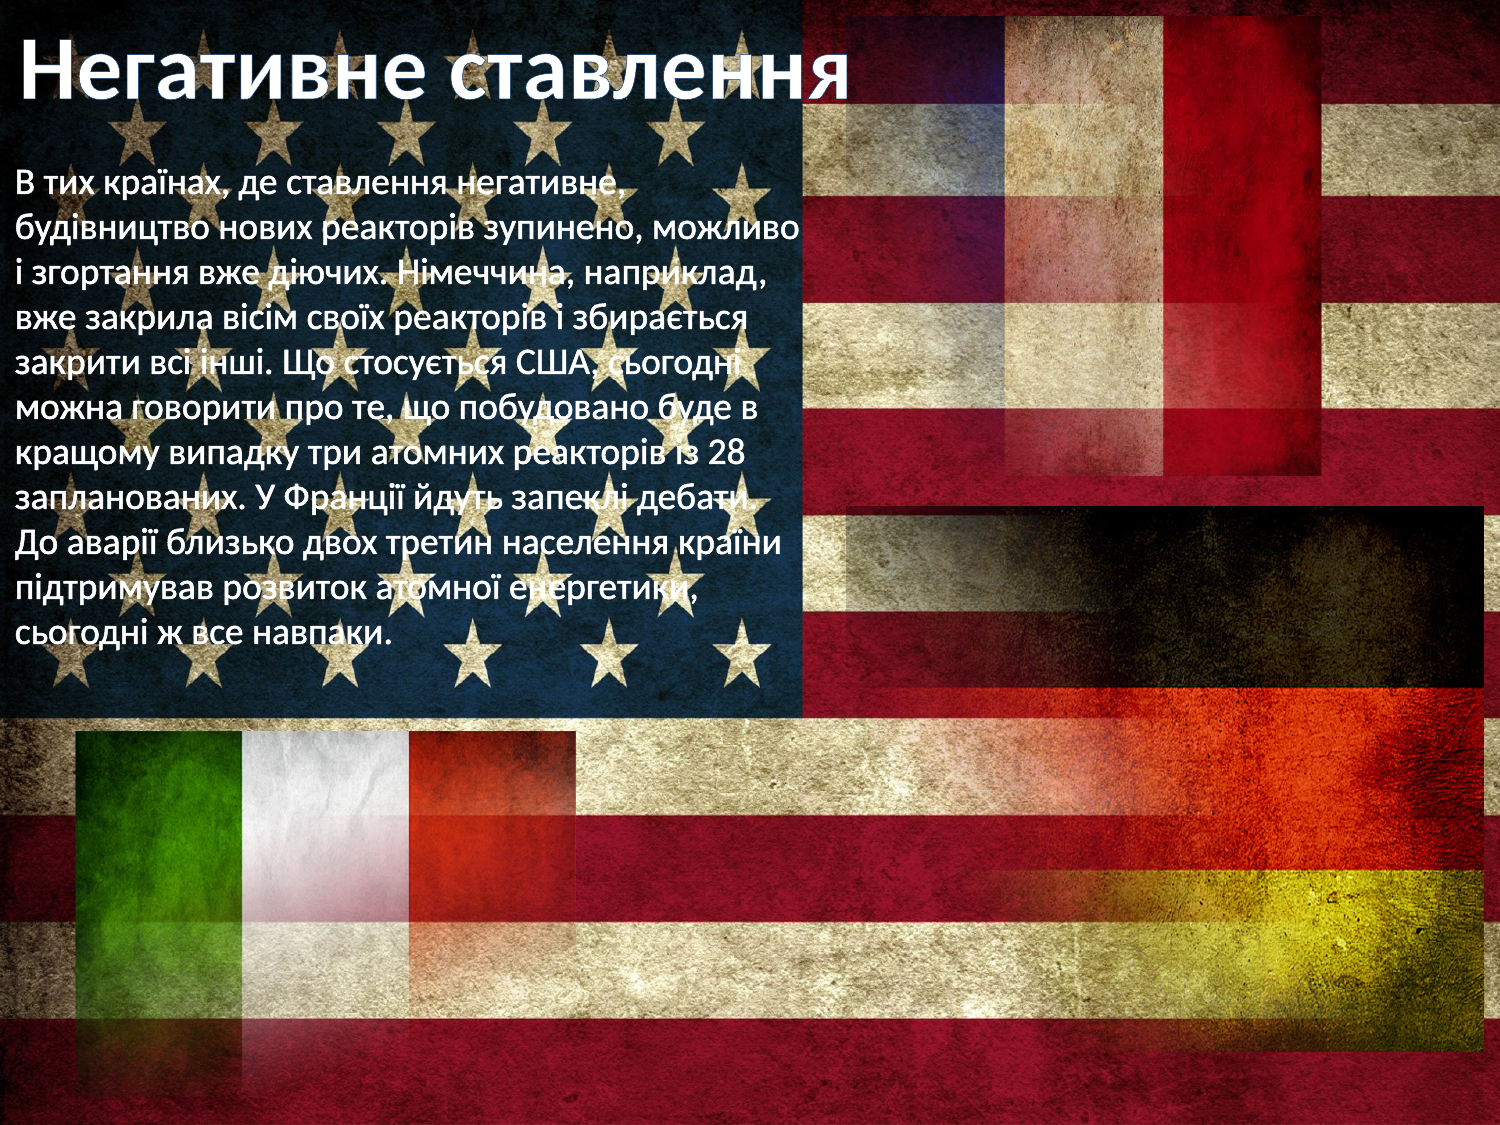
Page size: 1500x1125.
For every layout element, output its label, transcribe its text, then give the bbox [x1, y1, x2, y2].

text_box Негативне ставлення [3, 0, 869, 125]
picture [0, 0, 1500, 1125]
text_box В тих країнах, де ставлення негативне, будівництво нових реакторів зупинено, можливо і згортання вже діючих. Німеччина, наприклад, вже закрила вісім своїх реакторів і збирається закрити всі інші. Що стосується США, сьогодні можна говорити про те, що побудовано буде в кращому випадку три атомних реакторів із 28 запланованих. У Франції йдуть запеклі дебати. До аварії близько двох третин населення країни підтримував розвиток атомної енергетики, сьогодні ж все навпаки. [0, 148, 821, 659]
